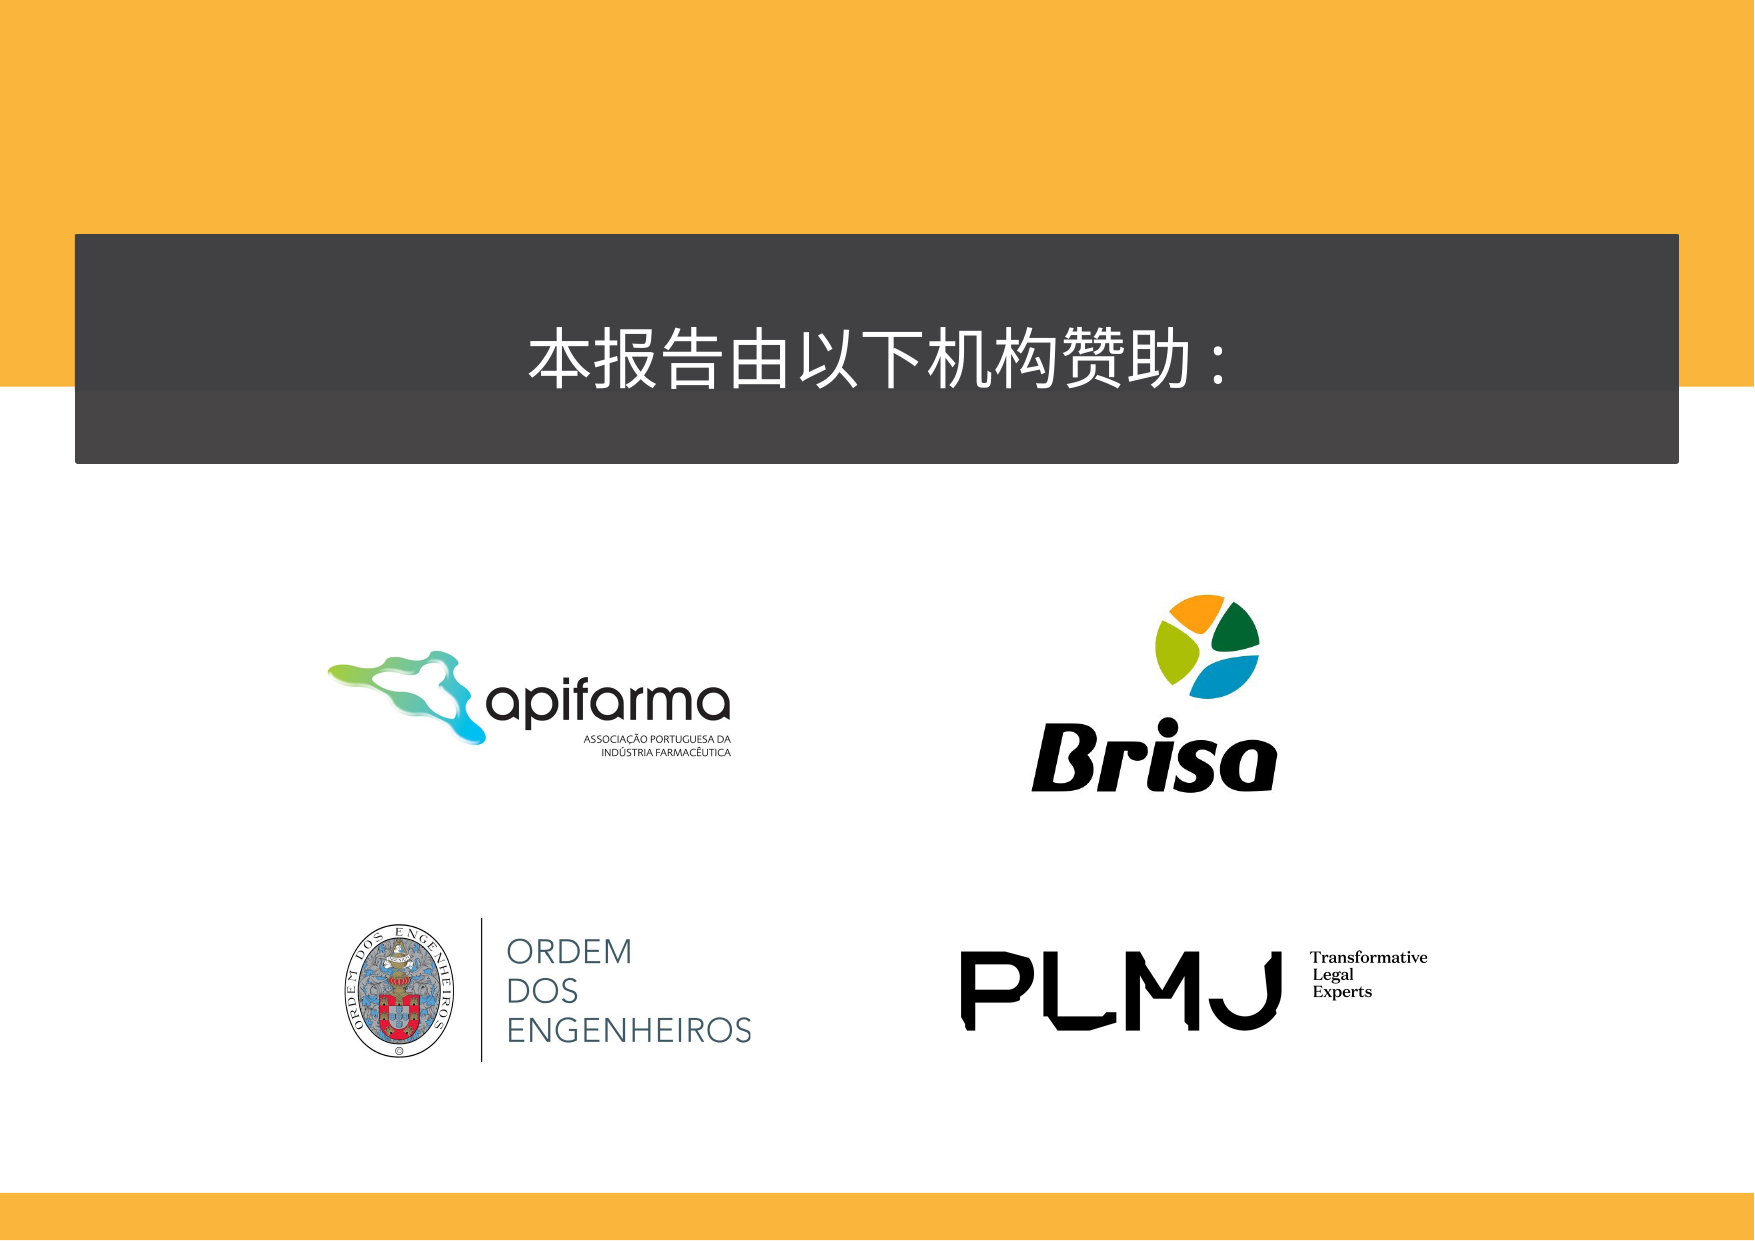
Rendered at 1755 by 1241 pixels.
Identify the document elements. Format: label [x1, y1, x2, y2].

text_box [344, 918, 751, 1062]
text_box [0, 0, 1754, 387]
text_box [960, 950, 1428, 1031]
text_box [1029, 591, 1280, 794]
text_box [77, 236, 1677, 462]
text_box [326, 648, 732, 757]
text_box [0, 1192, 1754, 1241]
